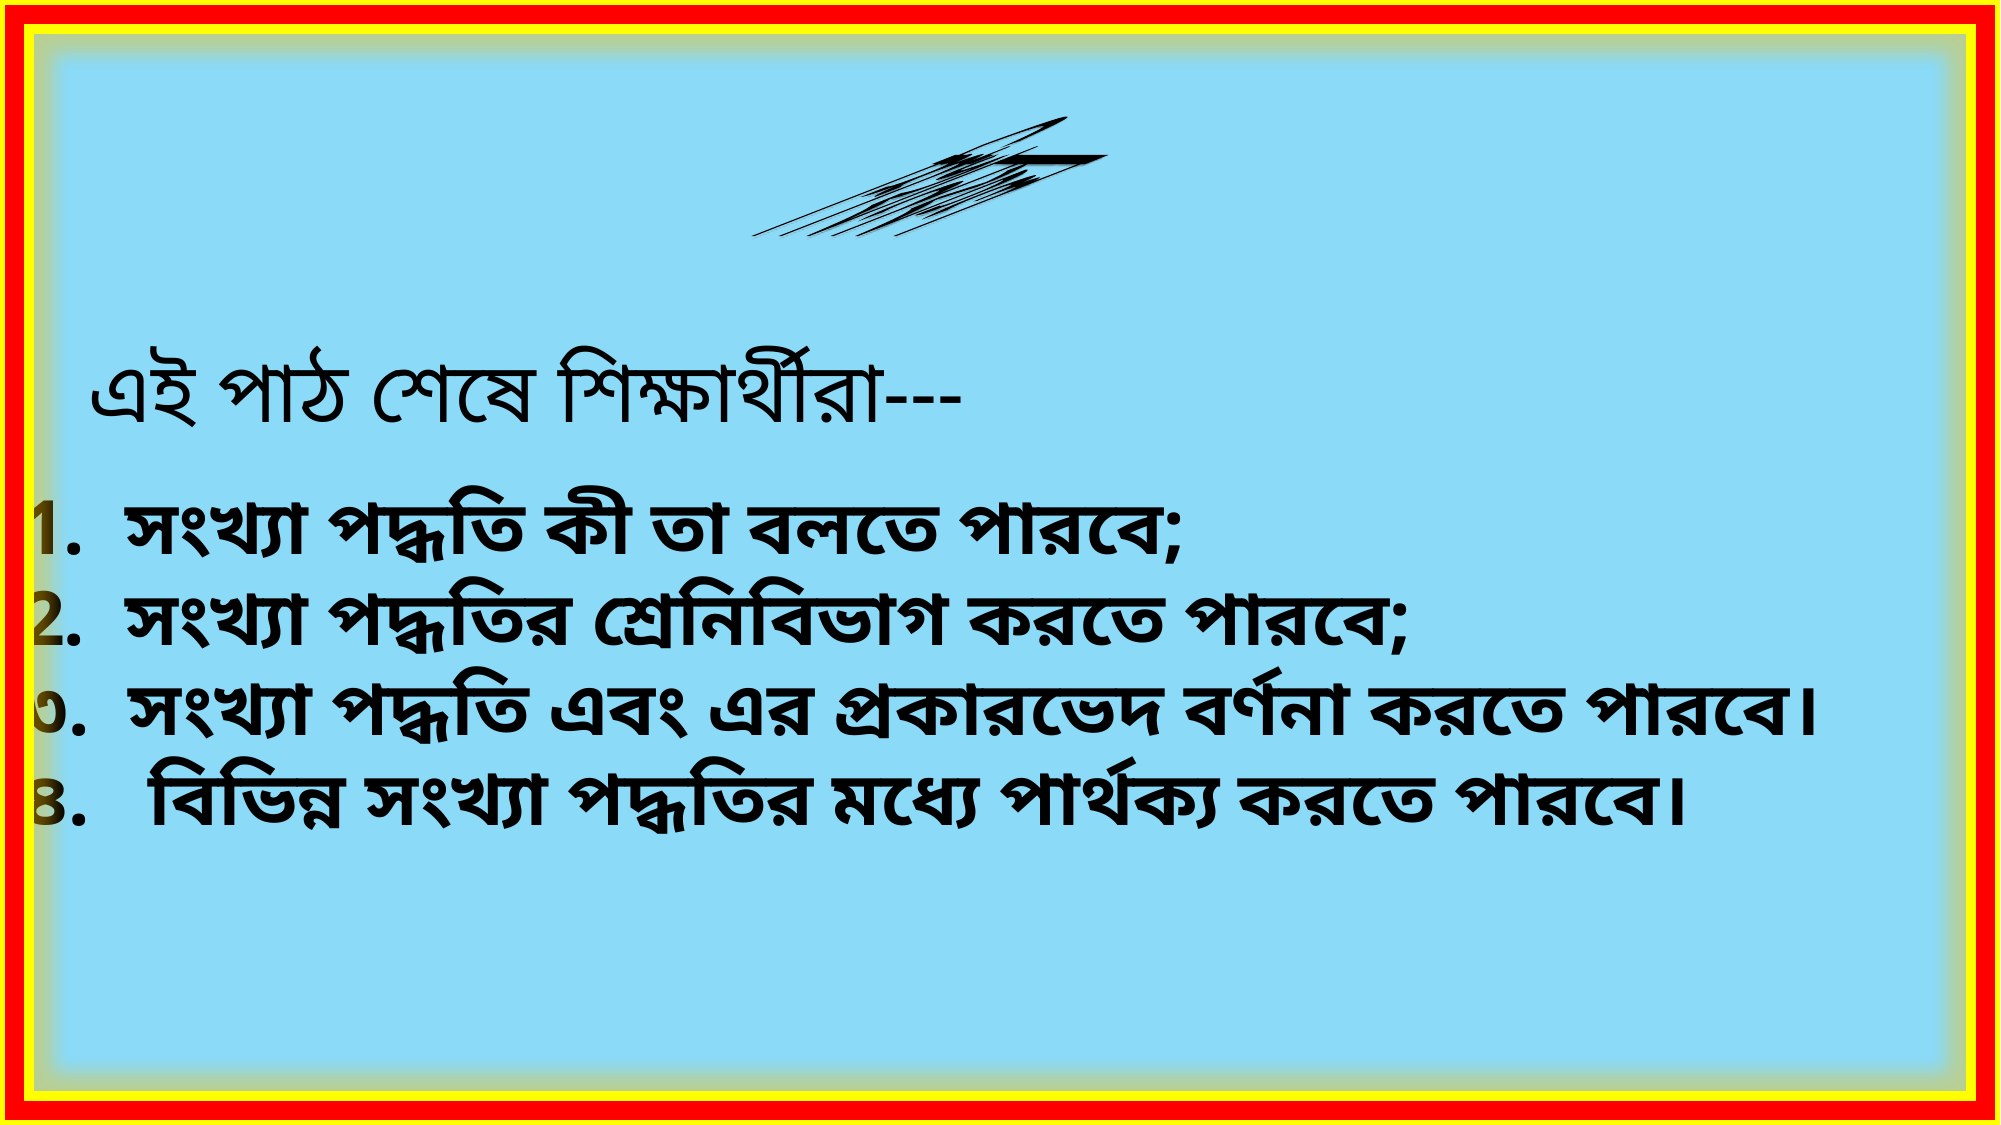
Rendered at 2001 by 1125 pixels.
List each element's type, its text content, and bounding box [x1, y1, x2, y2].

text_box সংখ্যা পদ্ধতি কী তা বলতে পারবে; সংখ্যা পদ্ধতির শ্রেনিবিভাগ করতে পারবে; ৩. সংখ্যা পদ্ধতি এবং এর প্রকারভেদ বর্ণনা করতে পারবে। ৪. বিভিন্ন সংখ্যা পদ্ধতির মধ্যে পার্থক্য করতে পারবে। [60, 472, 1835, 848]
text_box [0, 0, 2000, 1125]
text_box এই পাঠ শেষে শিক্ষার্থীরা--- [73, 331, 979, 447]
text_box শিখনফল [751, 116, 1109, 237]
